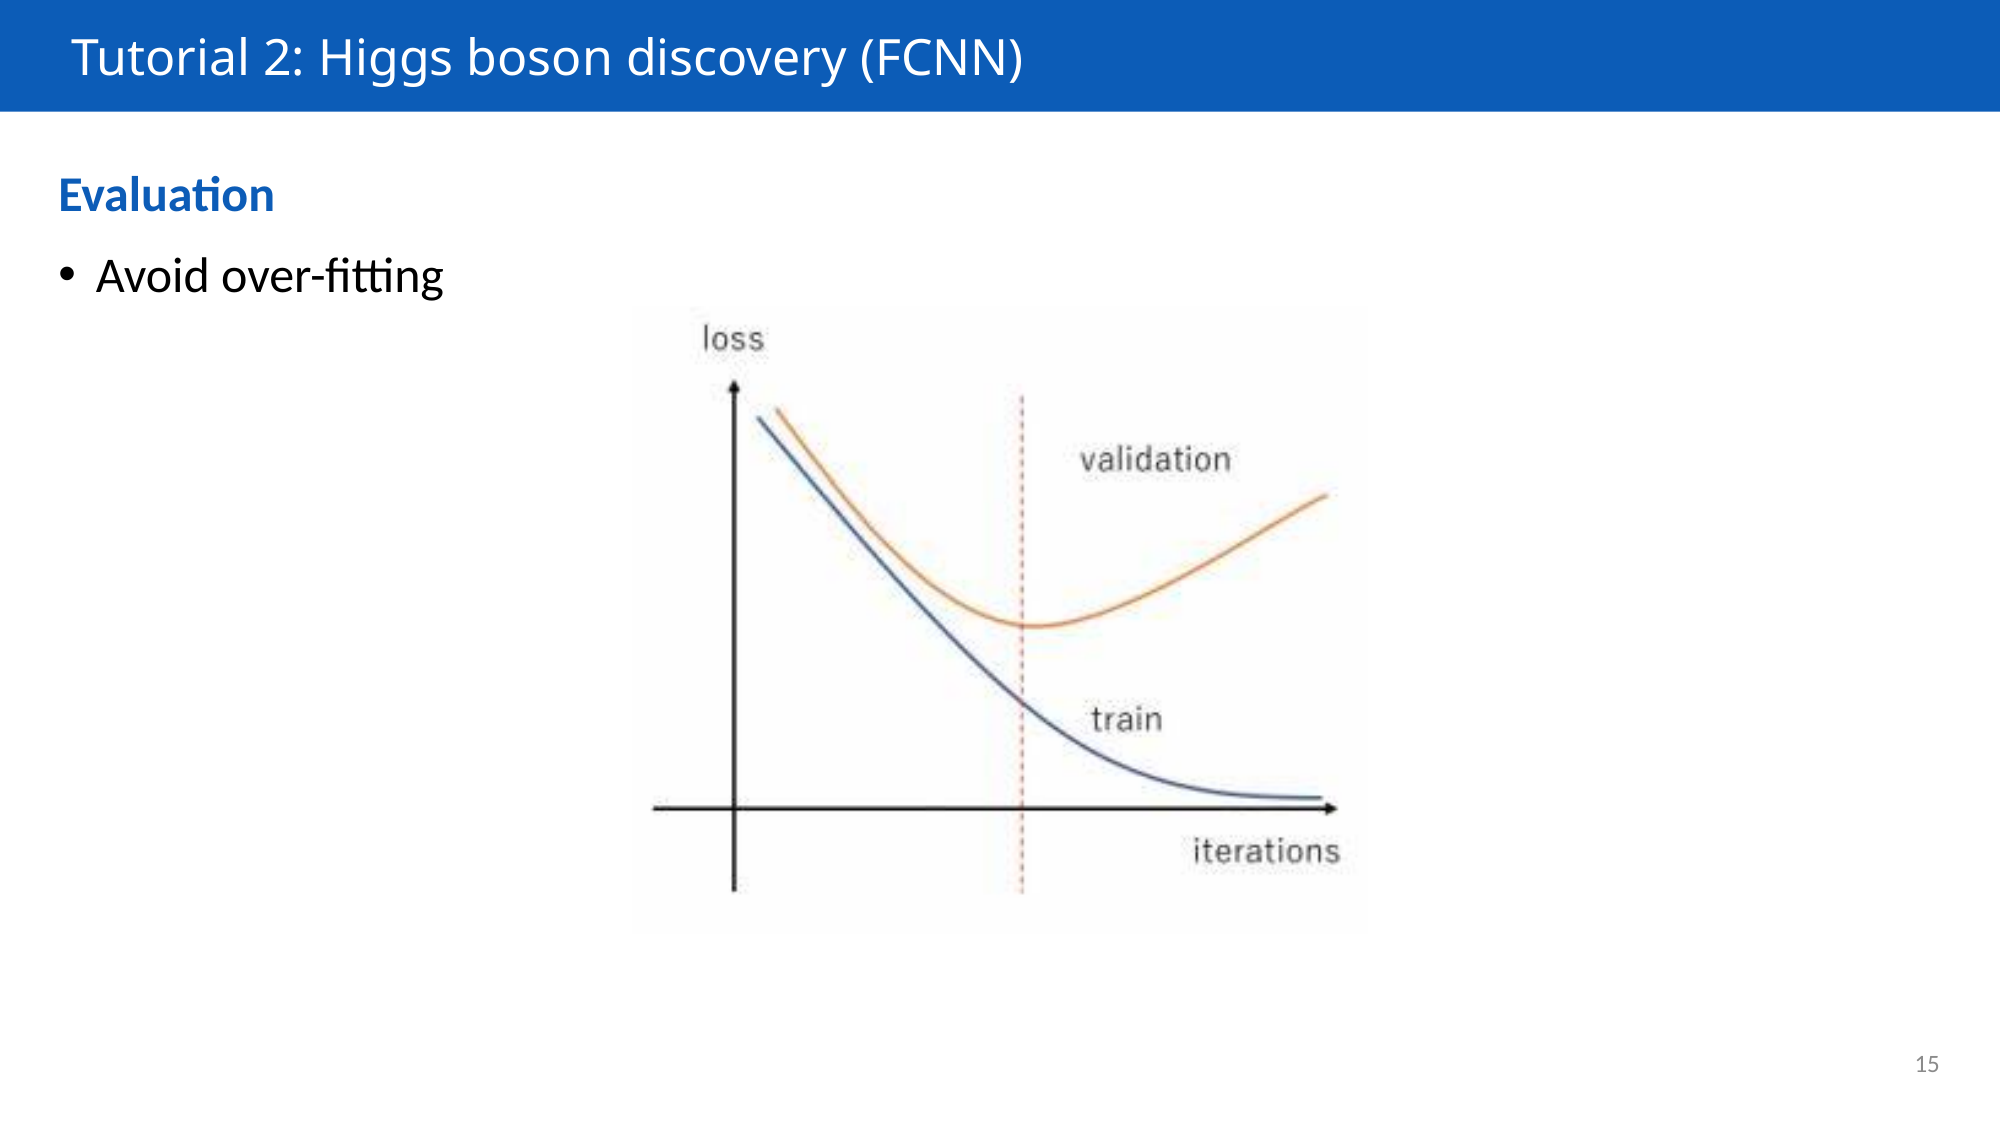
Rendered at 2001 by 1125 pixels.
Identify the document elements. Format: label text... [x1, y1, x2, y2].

slide_number 15 [1844, 1039, 1956, 1087]
title Tutorial 2: Higgs boson discovery (FCNN) [0, 0, 2000, 112]
picture [632, 306, 1368, 934]
list Evaluation Avoid over-fitting [43, 154, 1956, 1014]
